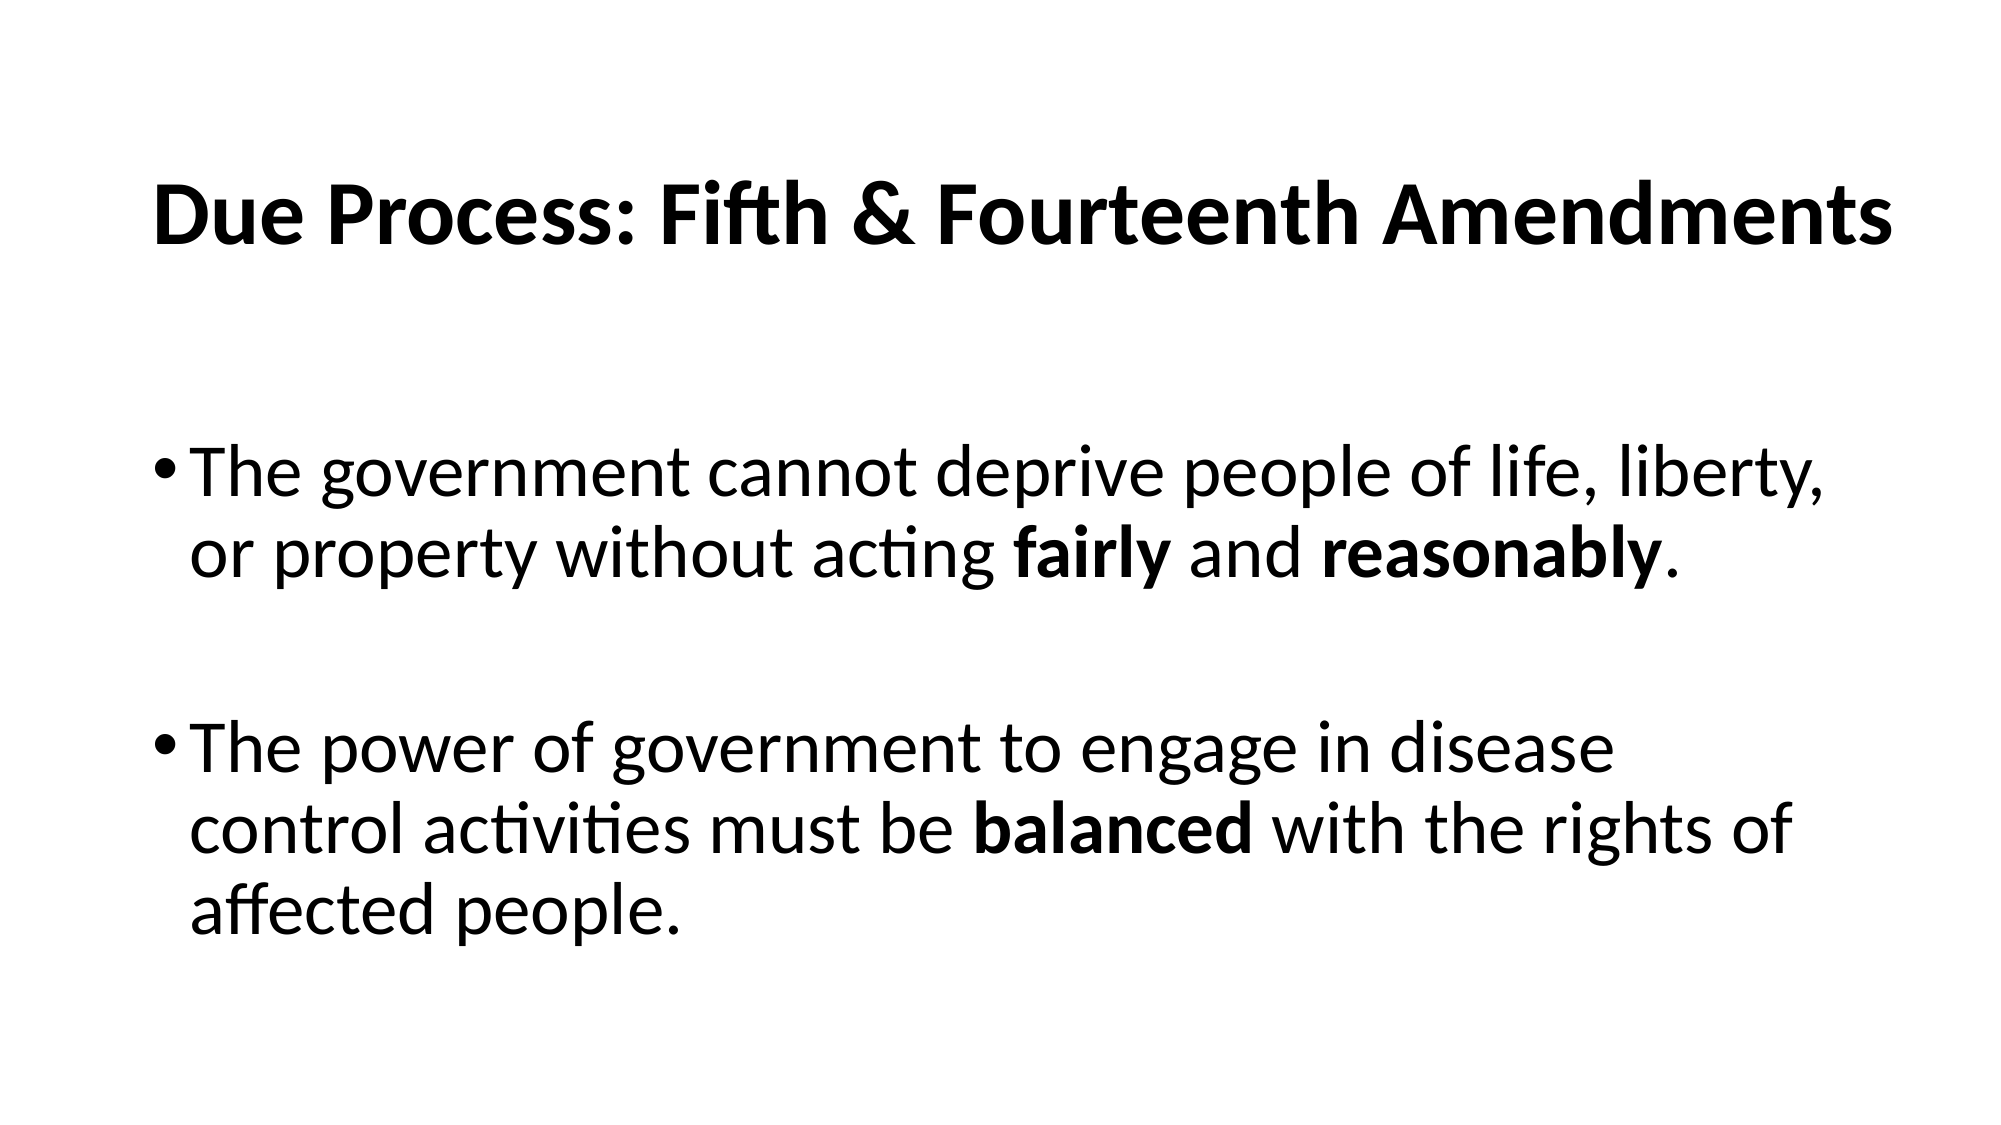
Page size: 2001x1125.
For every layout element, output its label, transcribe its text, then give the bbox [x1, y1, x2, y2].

title Due Process: Fifth & Fourteenth Amendments [137, 106, 1934, 324]
list The government cannot deprive people of life, liberty, or property without acting fairly and reasonably. The power of government to engage in disease control activities must be balanced with the rights of affected people. [137, 313, 1863, 1003]
